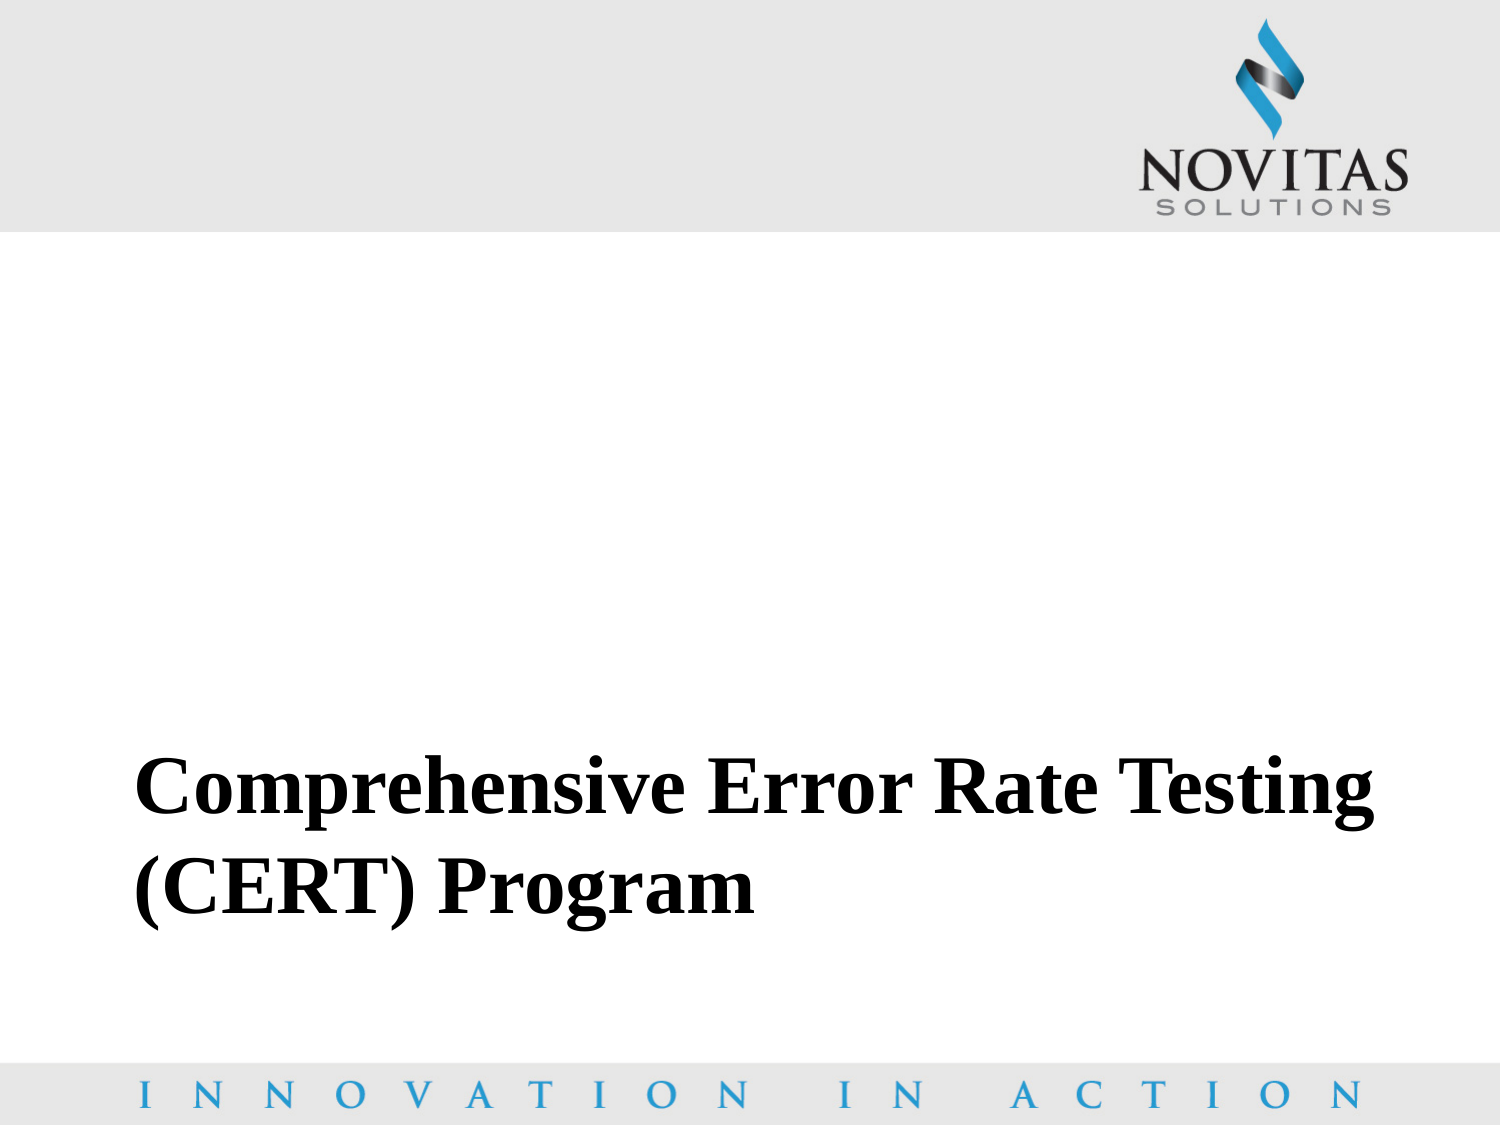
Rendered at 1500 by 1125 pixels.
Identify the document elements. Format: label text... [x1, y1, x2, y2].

title Comprehensive Error Rate Testing (CERT) Program [118, 722, 1394, 947]
picture [0, 0, 1500, 1125]
